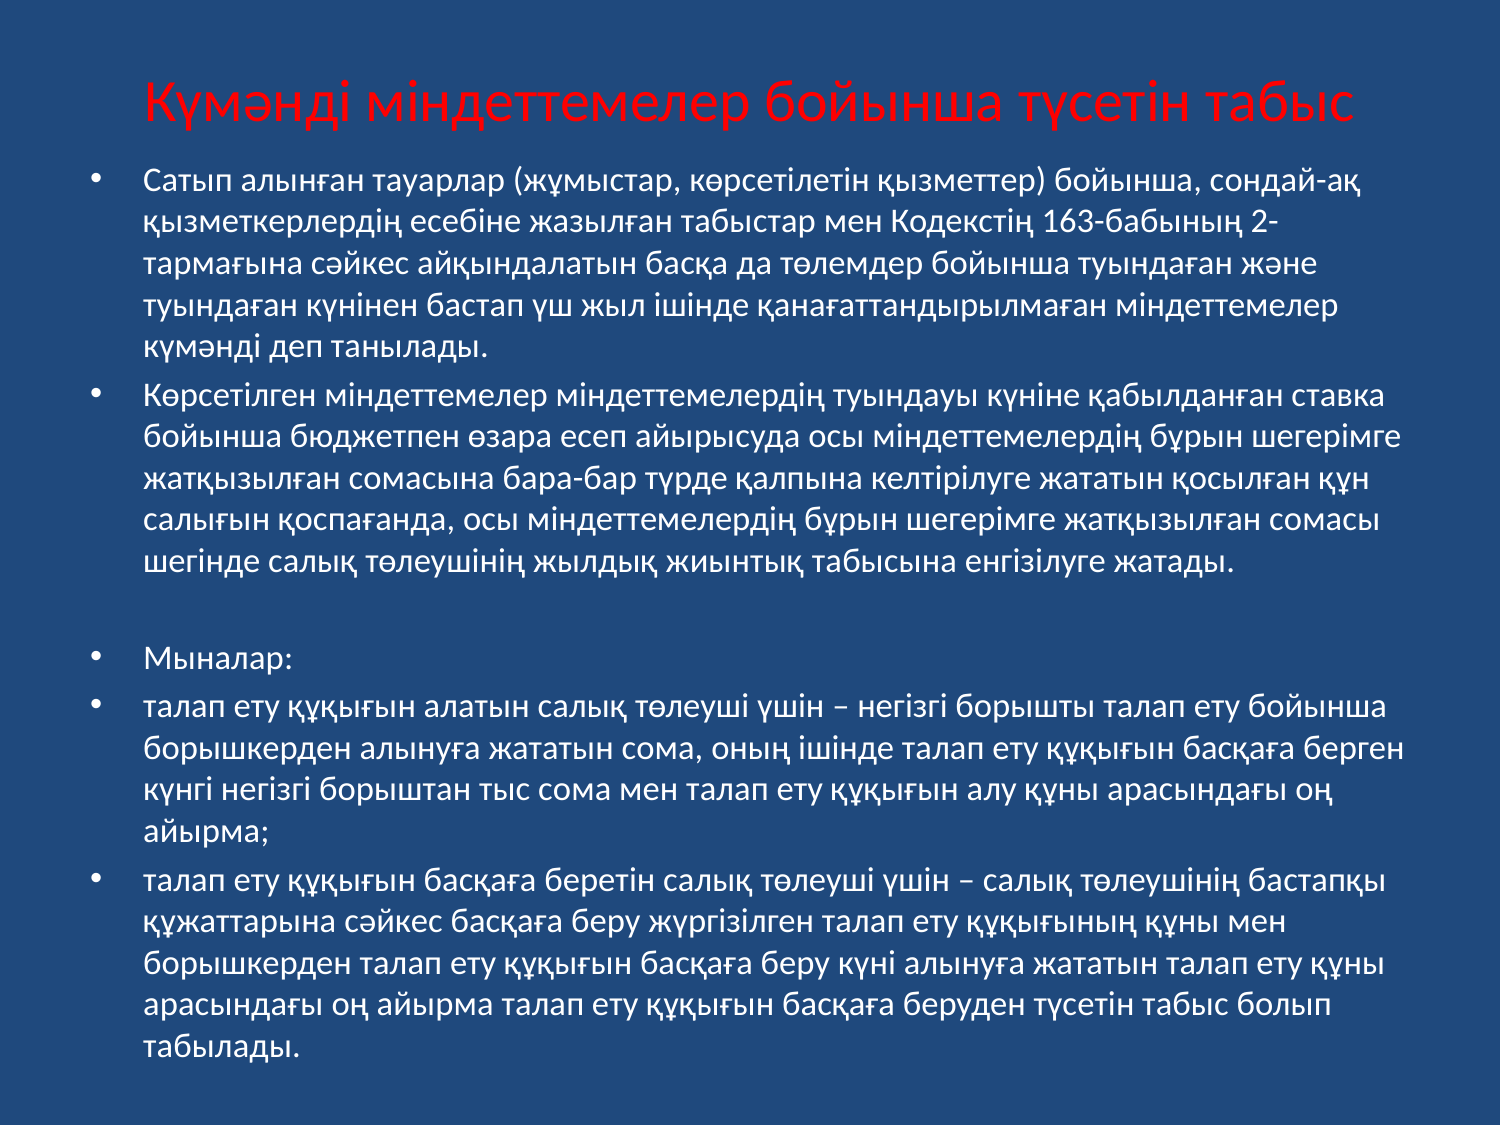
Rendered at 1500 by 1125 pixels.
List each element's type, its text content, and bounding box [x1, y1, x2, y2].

title Күмәндi мiндеттемелер бойынша түсетiн табыс [75, 45, 1425, 149]
list Сатып алынған тауарлар (жұмыстар, көрсетілетін қызметтер) бойынша, сондай-ақ қызметкерлердің есебіне жазылған табыстар мен Кодекстiң 163-бабының 2-тармағына сәйкес айқындалатын басқа да төлемдер бойынша туындаған және туындаған күнінен бастап үш жыл iшiнде қанағаттандырылмаған мiндеттемелер күмәндi деп танылады. Көрсетілген міндеттемелер міндеттемелердің туындауы күніне қабылданған ставка бойынша бюджетпен өзара есеп айырысуда осы міндеттемелердің бұрын шегерімге жатқызылған сомасына бара-бар түрде қалпына келтiрiлуге жататын қосылған құн салығын қоспағанда, осы міндеттемелердің бұрын шегерімге жатқызылған сомасы шегінде салық төлеушiнiң жылдық жиынтық табысына енгізілуге жатады. Мыналар: талап ету құқығын алатын салық төлеуші үшін – негізгі борышты талап ету бойынша борышкерден алынуға жататын сома, оның ішінде талап ету құқығын басқаға берген күнгі негізгі борыштан тыс сома мен талап ету құқығын алу құны арасындағы оң айырма; талап ету құқығын басқаға беретін салық төлеуші үшін – салық төлеушінің бастапқы құжаттарына сәйкес басқаға беру жүргізілген талап ету құқығының құны мен борышкерден талап ету құқығын басқаға беру күні алынуға жататын талап ету құны арасындағы оң айырма талап ету құқығын басқаға беруден түсетін табыс болып табылады. [75, 149, 1425, 1106]
